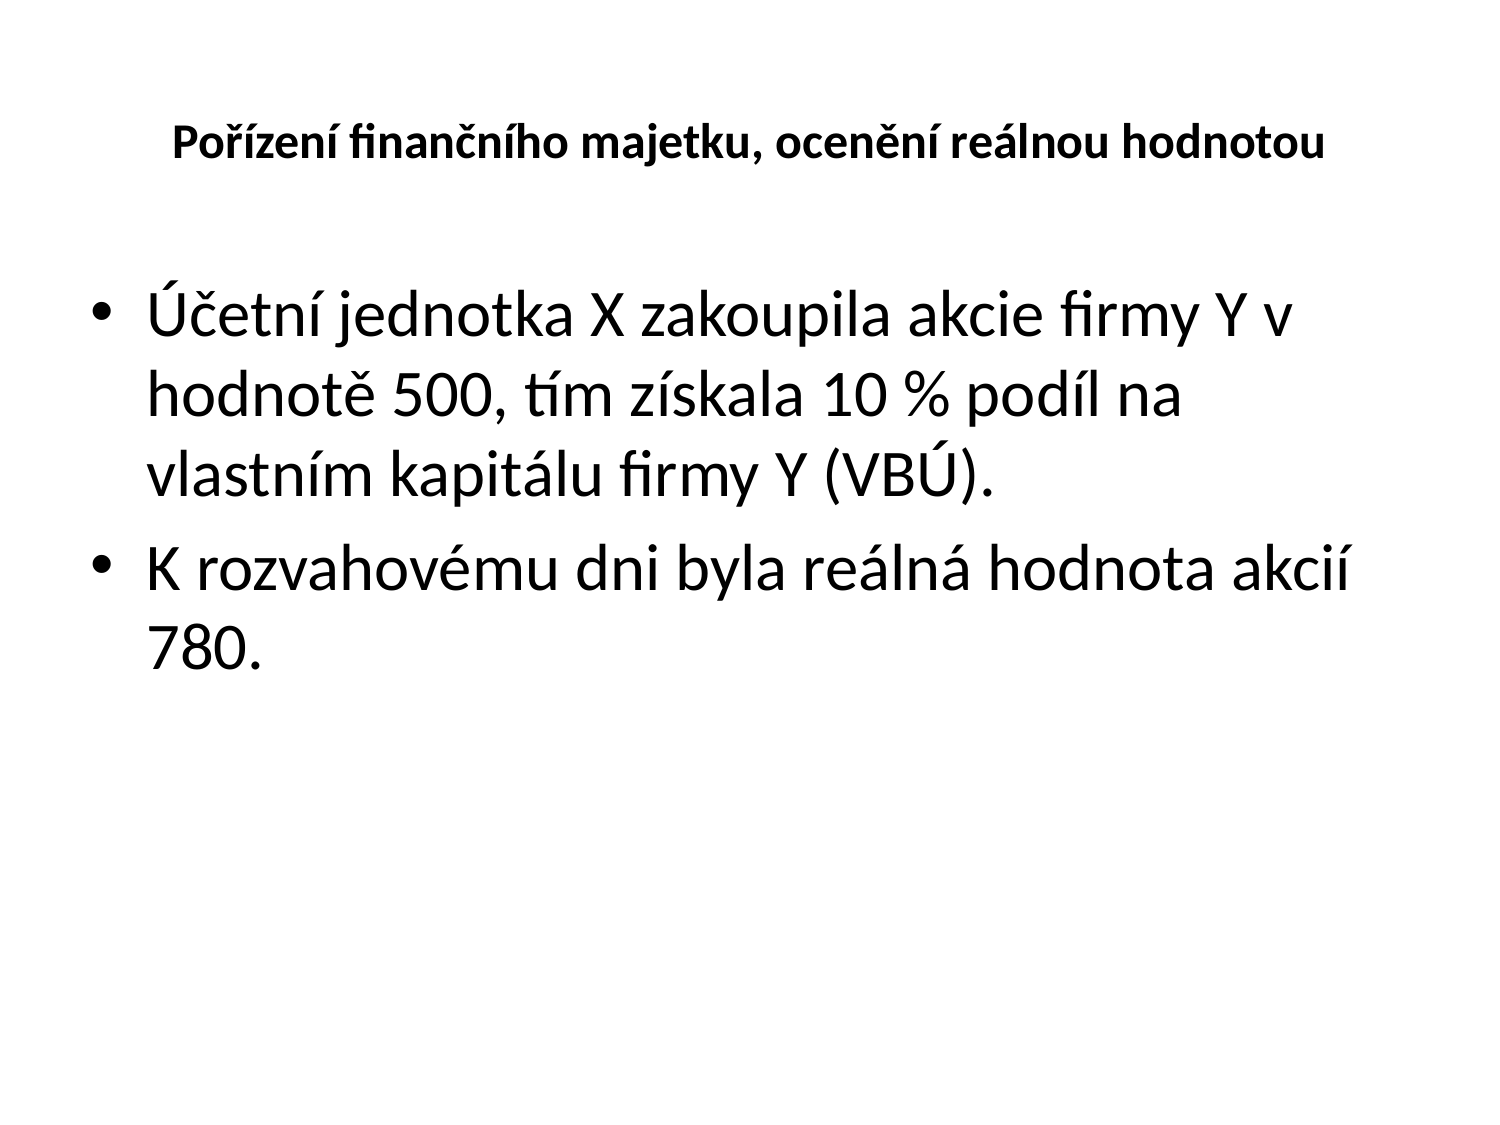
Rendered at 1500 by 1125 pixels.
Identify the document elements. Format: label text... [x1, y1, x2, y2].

title Pořízení finančního majetku, ocenění reálnou hodnotou [75, 45, 1425, 233]
list Účetní jednotka X zakoupila akcie firmy Y v hodnotě 500, tím získala 10 % podíl na vlastním kapitálu firmy Y (VBÚ). K rozvahovému dni byla reálná hodnota akcií 780. [75, 262, 1425, 1005]
